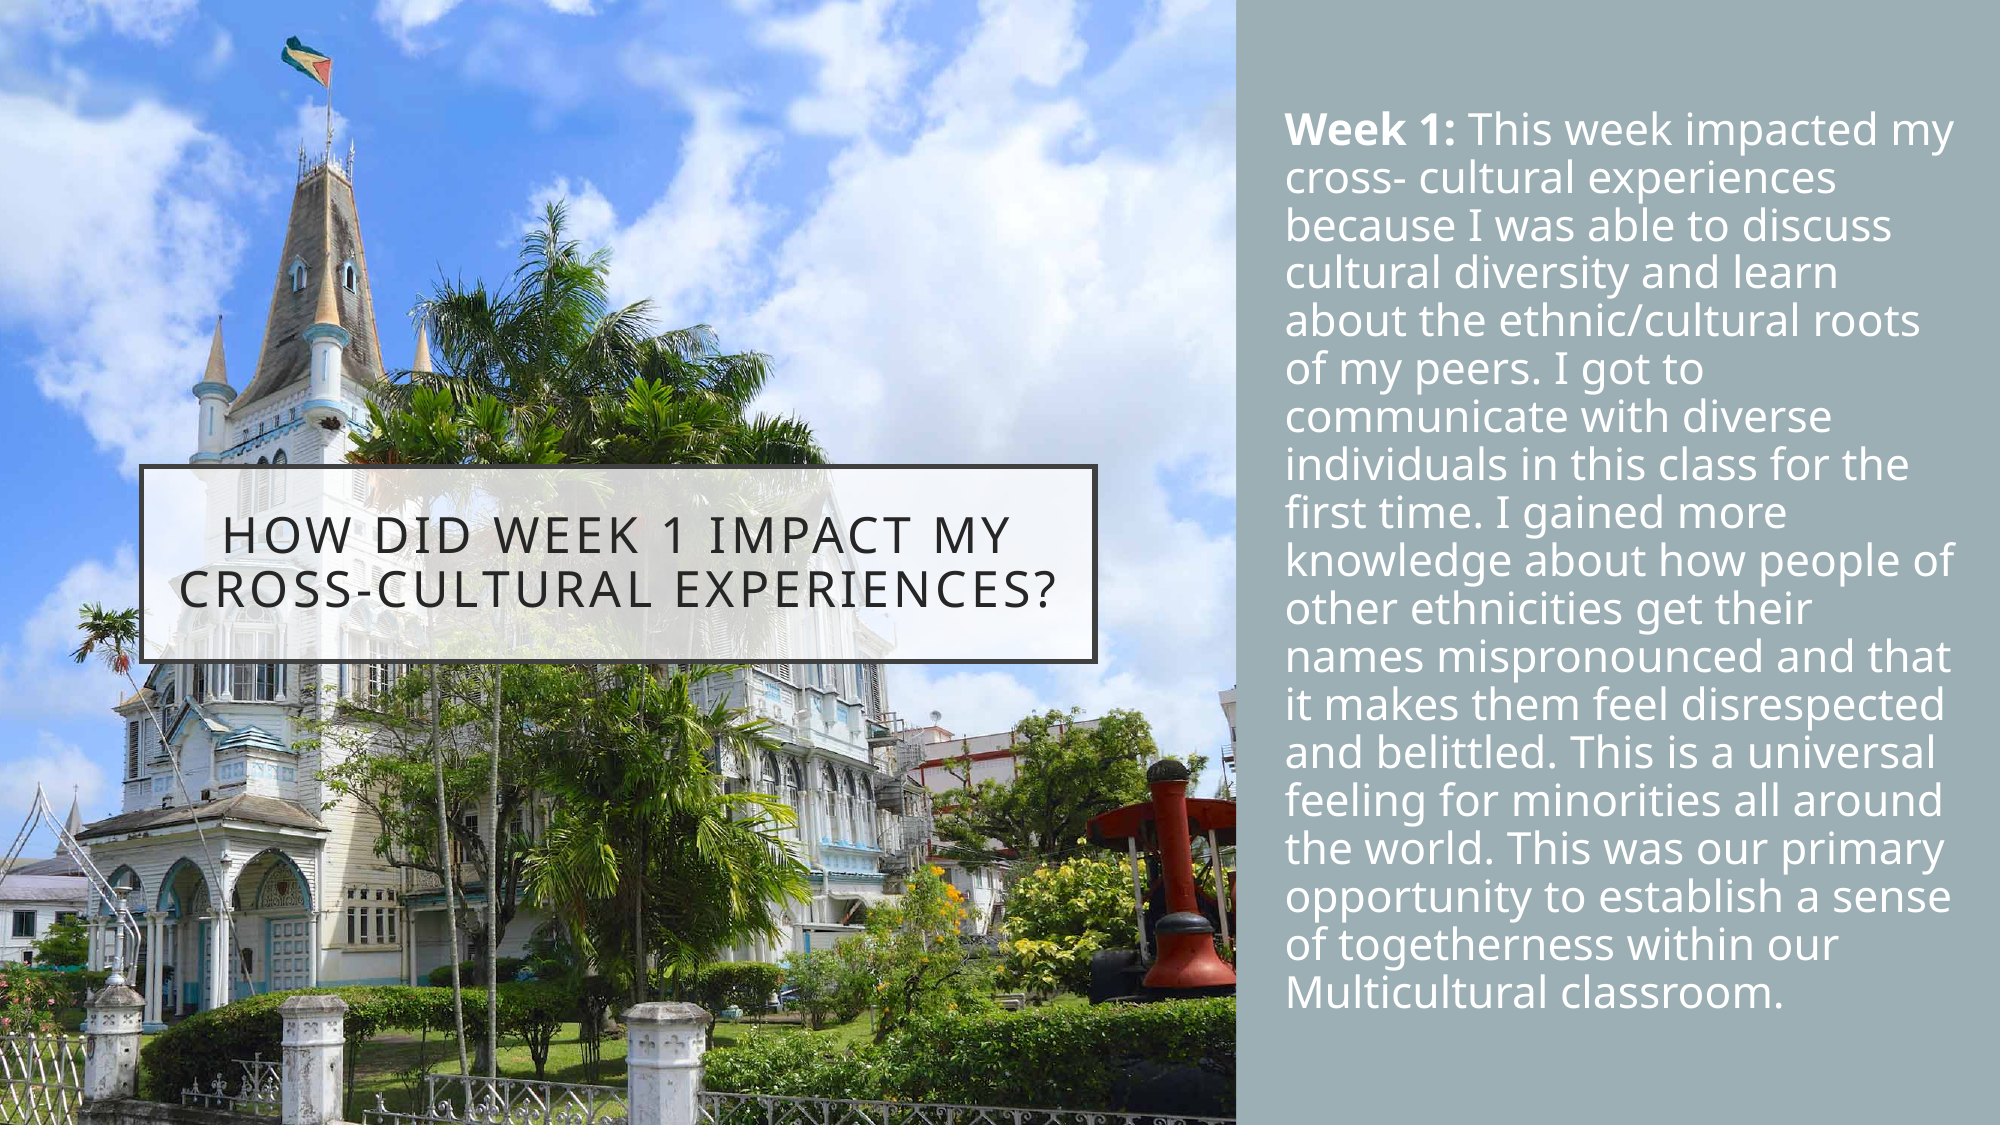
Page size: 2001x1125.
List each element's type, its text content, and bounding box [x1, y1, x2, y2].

picture [0, 0, 1237, 1125]
list Week 1: This week impacted my cross- cultural experiences because I was able to discuss cultural diversity and learn about the ethnic/cultural roots of my peers. I got to communicate with diverse individuals in this class for the first time. I gained more knowledge about how people of other ethnicities get their names mispronounced and that it makes them feel disrespected and belittled. This is a universal feeling for minorities all around the world. This was our primary opportunity to establish a sense of togetherness within our Multicultural classroom. [1269, 70, 1974, 1093]
text_box [1237, 0, 2000, 1125]
